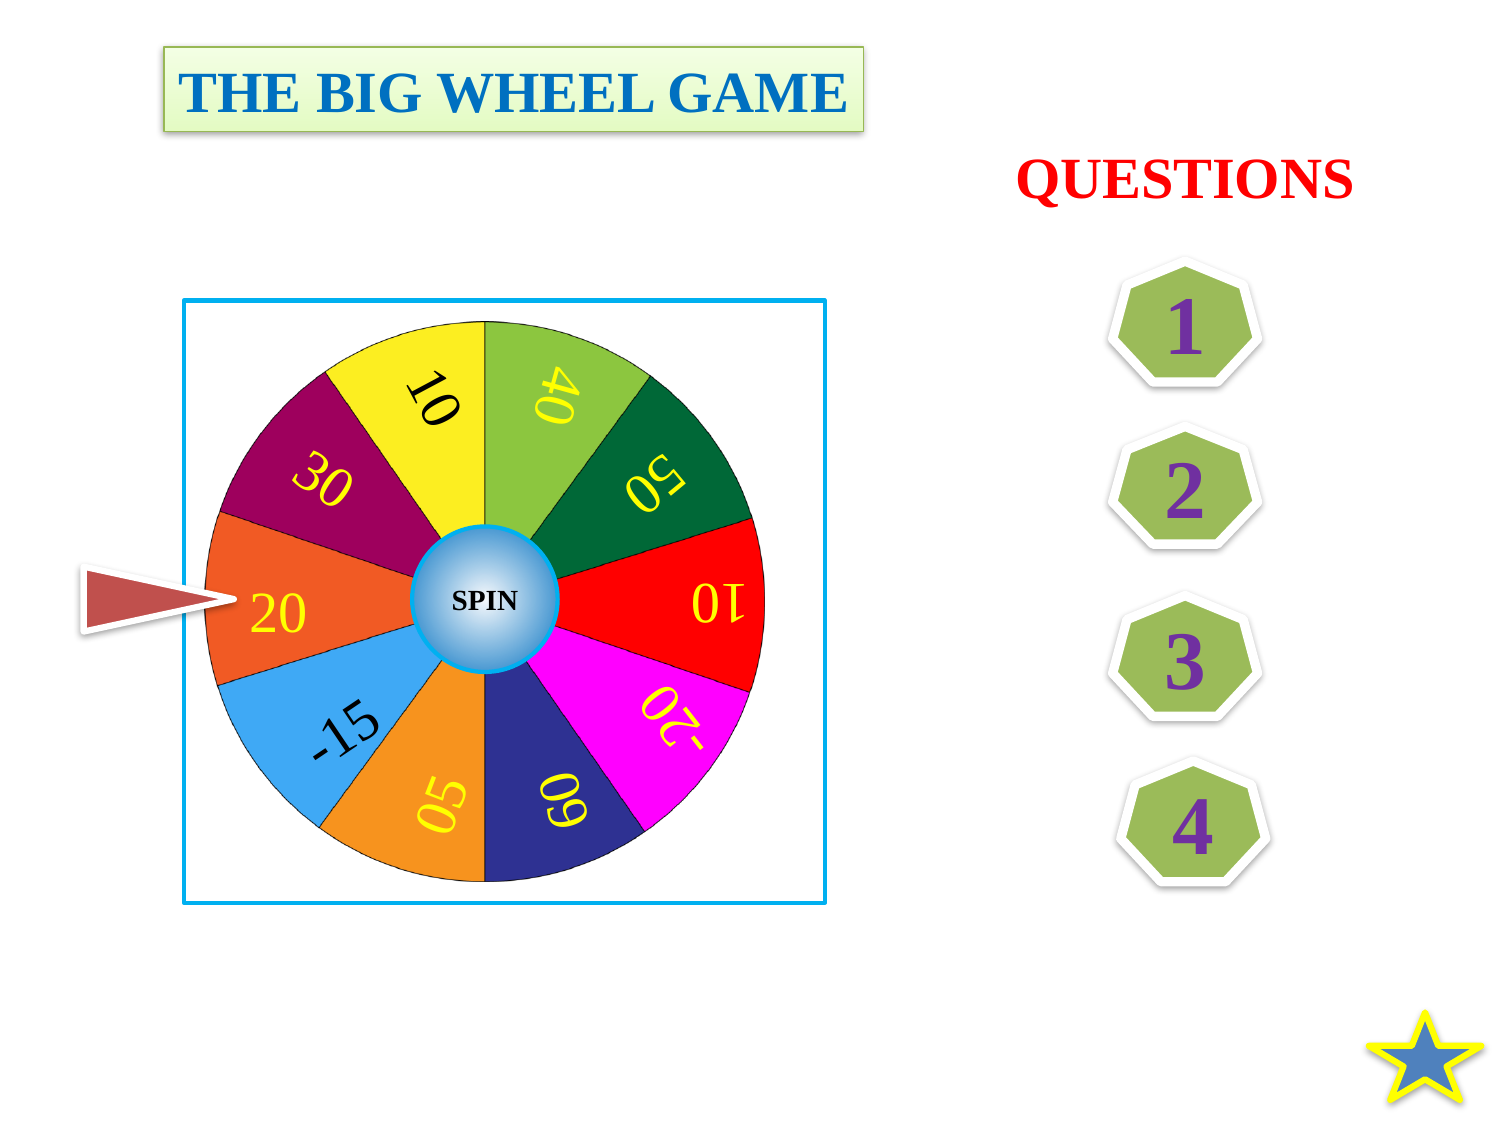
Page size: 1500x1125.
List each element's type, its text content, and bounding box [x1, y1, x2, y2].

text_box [204, 321, 766, 883]
text_box 2 [1109, 423, 1261, 548]
text_box 1 [1109, 258, 1261, 386]
text_box QUESTIONS [1000, 132, 1370, 218]
text_box [182, 298, 827, 905]
text_box 3 [1109, 592, 1261, 720]
text_box [80, 563, 199, 635]
text_box 4 [1117, 758, 1269, 885]
text_box [1365, 1009, 1485, 1104]
text_box THE BIG WHEEL GAME [163, 46, 864, 132]
